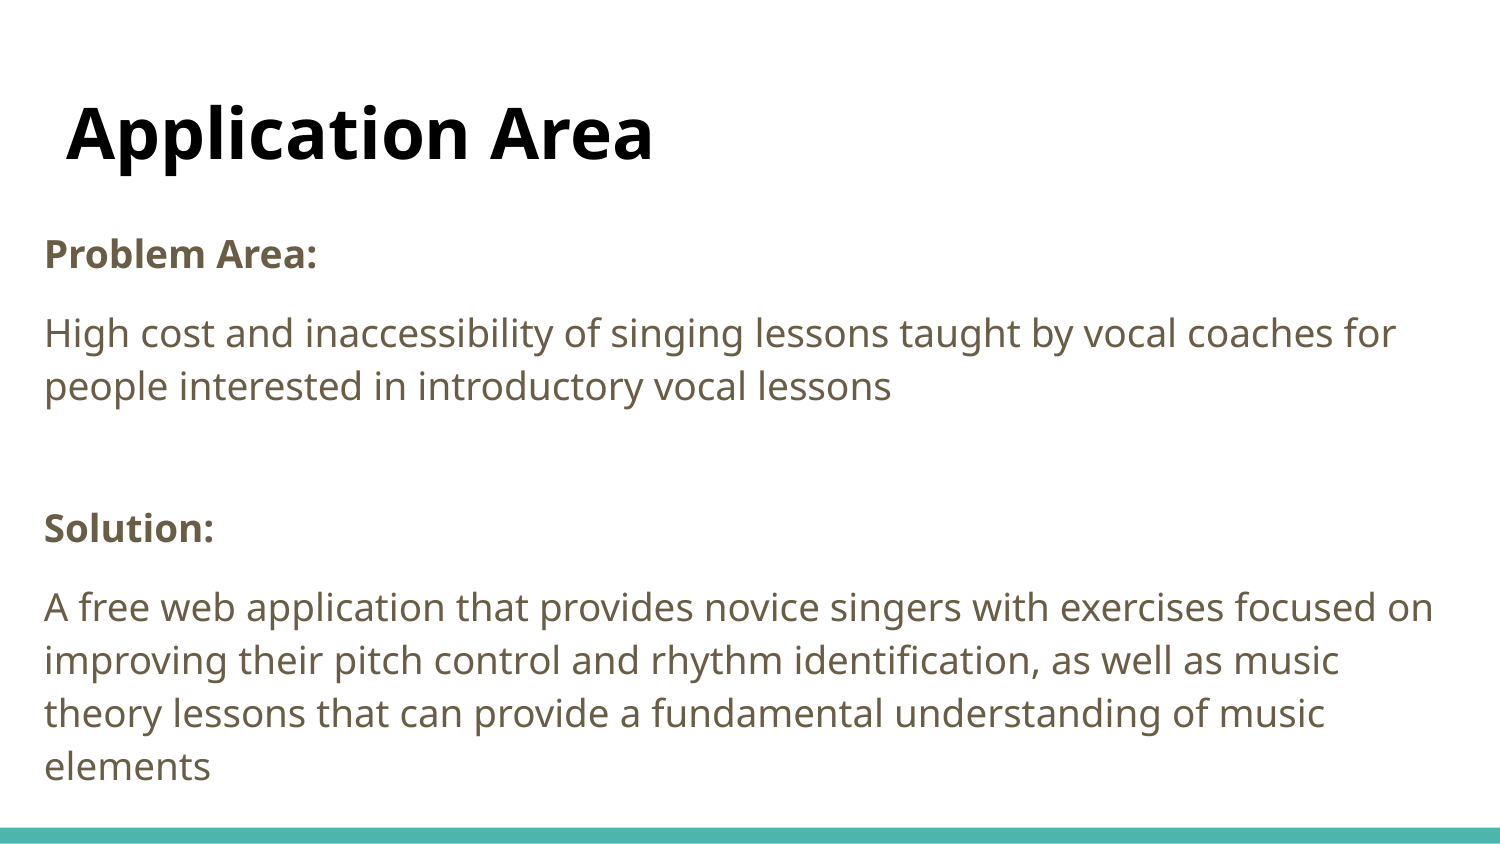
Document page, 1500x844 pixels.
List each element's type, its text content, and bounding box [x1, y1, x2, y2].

list Problem Area: High cost and inaccessibility of singing lessons taught by vocal coaches for people interested in introductory vocal lessons Solution: A free web application that provides novice singers with exercises focused on improving their pitch control and rhythm identification, as well as music theory lessons that can provide a fundamental understanding of music elements [28, 207, 1474, 779]
title Application Area [51, 72, 1449, 189]
